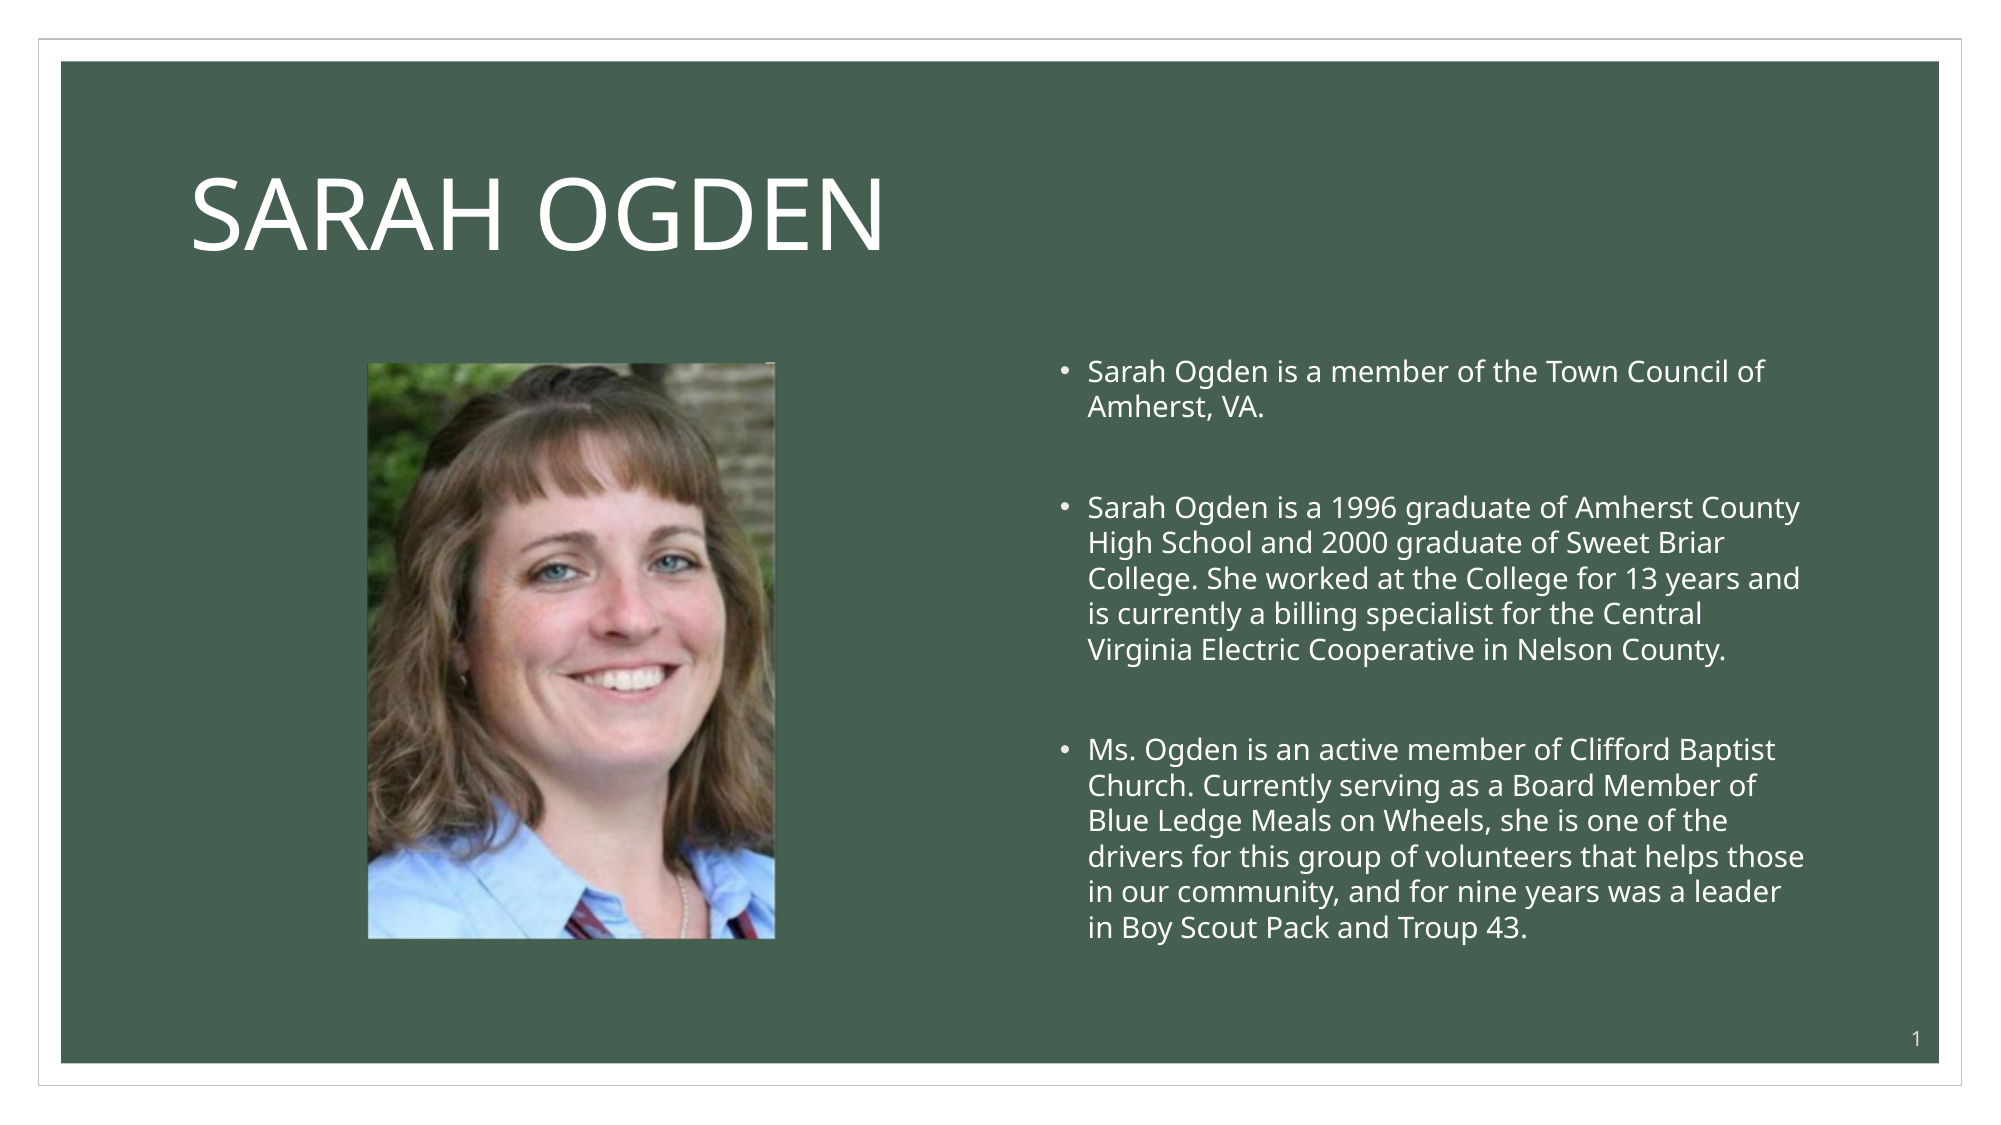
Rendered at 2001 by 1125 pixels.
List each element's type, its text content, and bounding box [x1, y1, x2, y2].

title SARAH OGDEN [174, 105, 1825, 331]
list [257, 345, 873, 960]
list Sarah Ogden is a member of the Town Council of Amherst, VA. Sarah Ogden is a 1996 graduate of Amherst County High School and 2000 graduate of Sweet Briar College. She worked at the College for 13 years and is currently a billing specialist for the Central Virginia Electric Cooperative in Nelson County. Ms. Ogden is an active member of Clifford Baptist Church. Currently serving as a Board Member of Blue Ledge Meals on Wheels, she is one of the drivers for this group of volunteers that helps those in our community, and for nine years was a leader in Boy Scout Pack and Troup 43. [1044, 345, 1825, 960]
slide_number 73 [1697, 1019, 1938, 1062]
